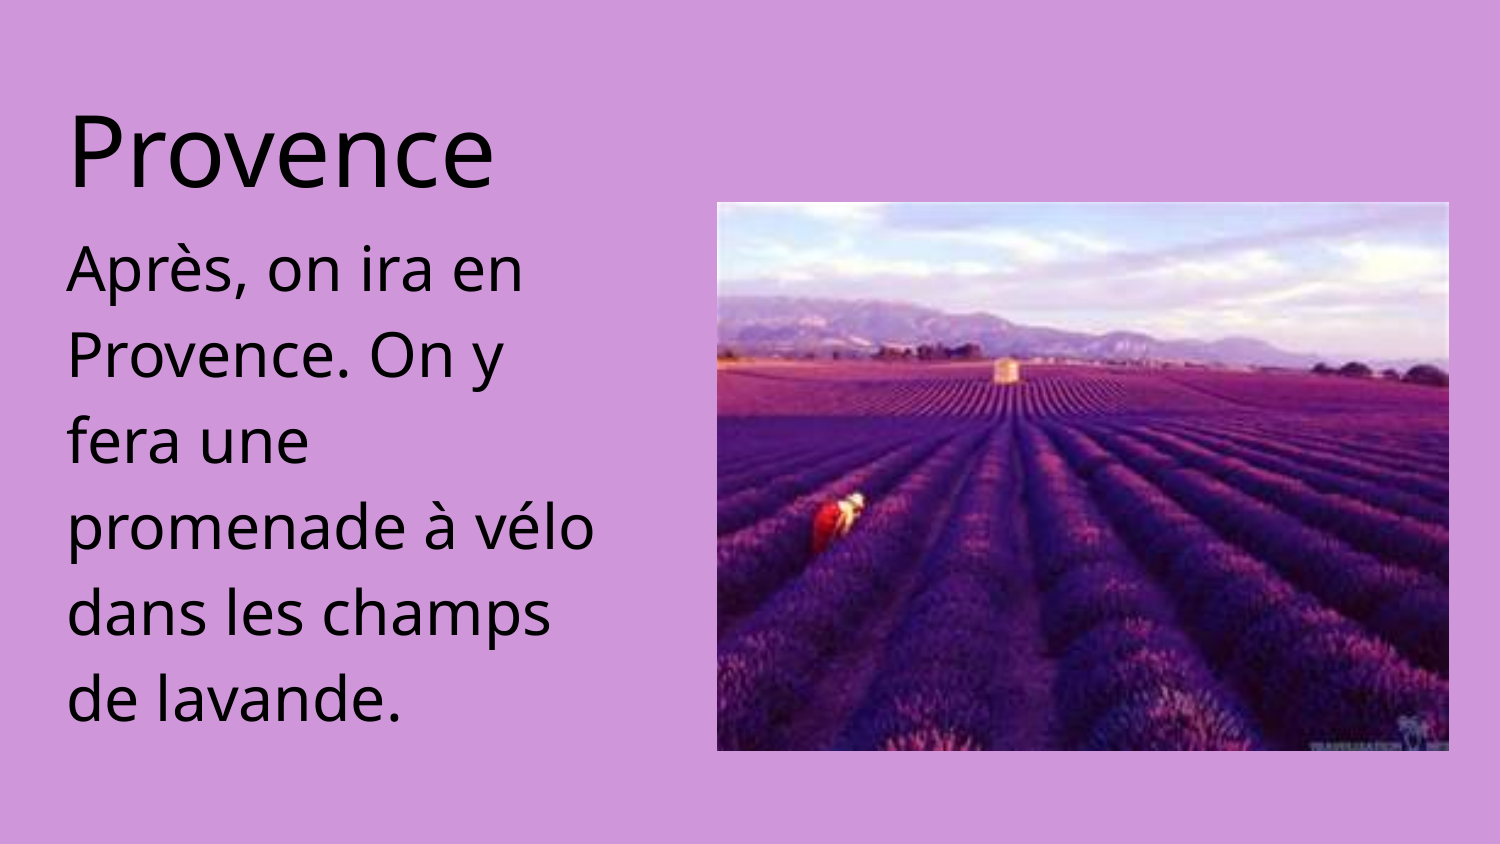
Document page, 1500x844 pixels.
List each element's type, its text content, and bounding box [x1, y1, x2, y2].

list Après, on ira en Provence. On y fera une promenade à vélo dans les champs de lavande. [51, 202, 623, 751]
picture [717, 202, 1450, 751]
title Provence [51, 72, 1449, 167]
